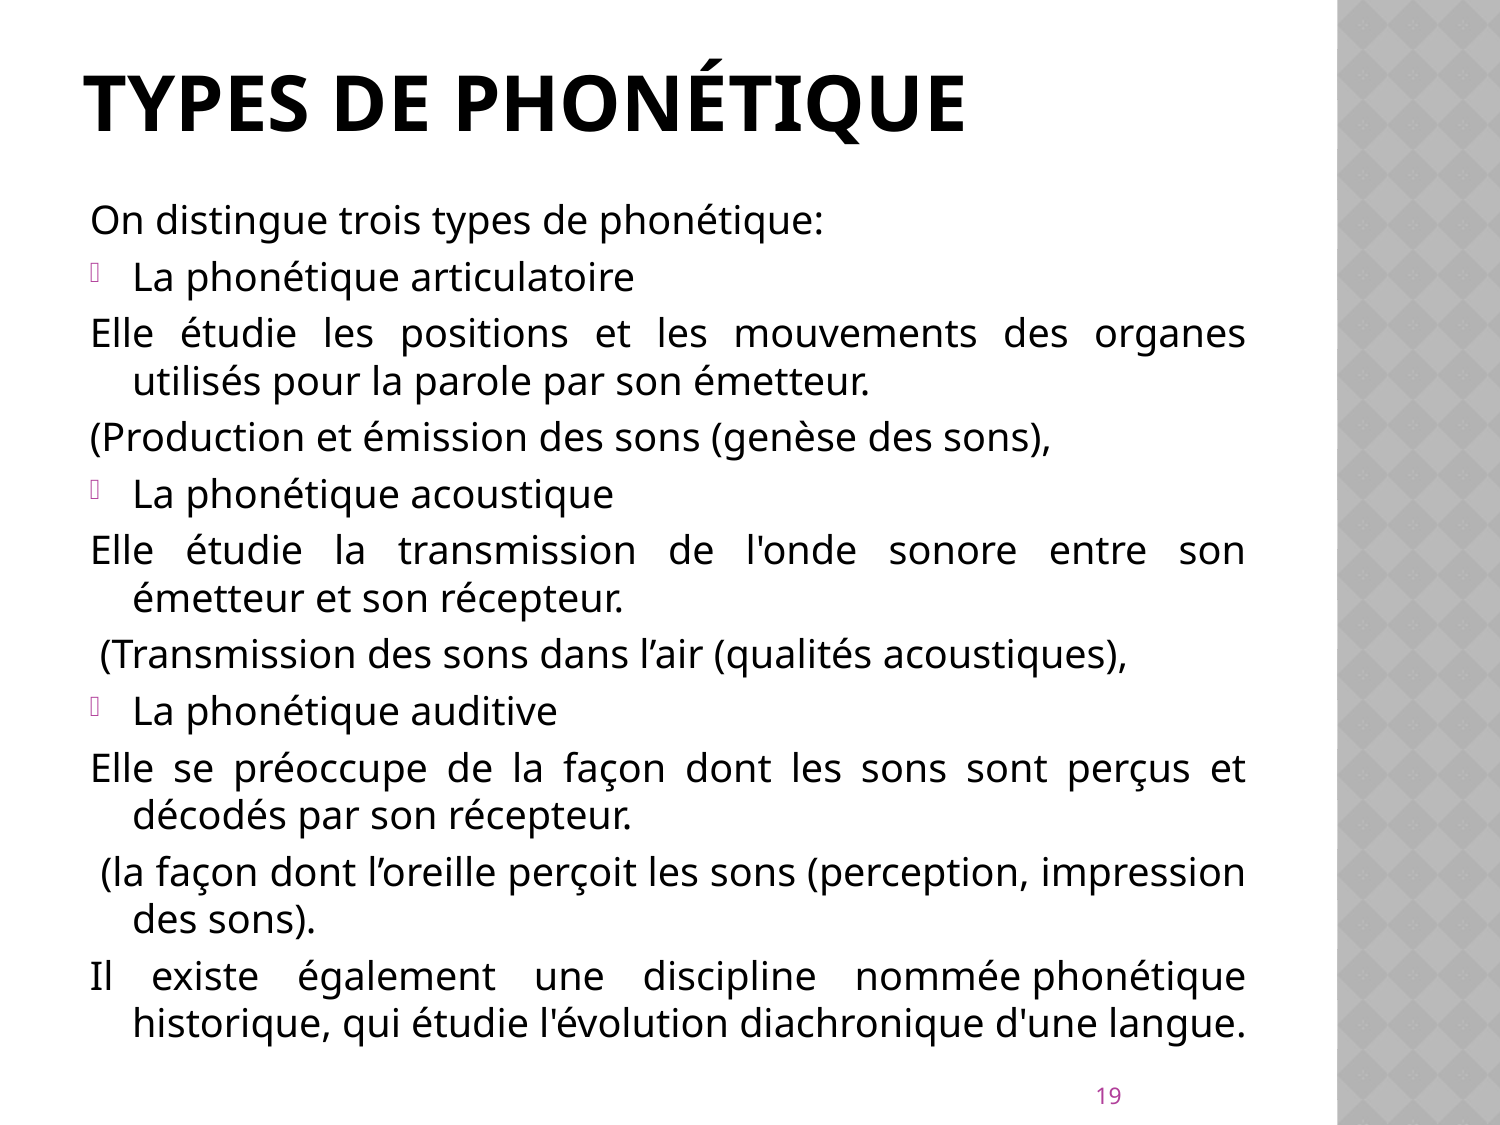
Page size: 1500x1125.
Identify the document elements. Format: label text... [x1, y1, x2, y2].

title Types de phonétique [75, 52, 1263, 187]
slide_number 19 [1025, 1075, 1122, 1113]
list On distingue trois types de phonétique: La phonétique articulatoire Elle étudie les positions et les mouvements des organes utilisés pour la parole par son émetteur. (Production et émission des sons (genèse des sons), La phonétique acoustique Elle étudie la transmission de l'onde sonore entre son émetteur et son récepteur. (Transmission des sons dans l’air (qualités acoustiques), La phonétique auditive Elle se préoccupe de la façon dont les sons sont perçus et décodés par son récepteur. (la façon dont l’oreille perçoit les sons (perception, impression des sons). Il existe également une discipline nommée phonétique historique, qui étudie l'évolution diachronique d'une langue. [75, 187, 1263, 1059]
